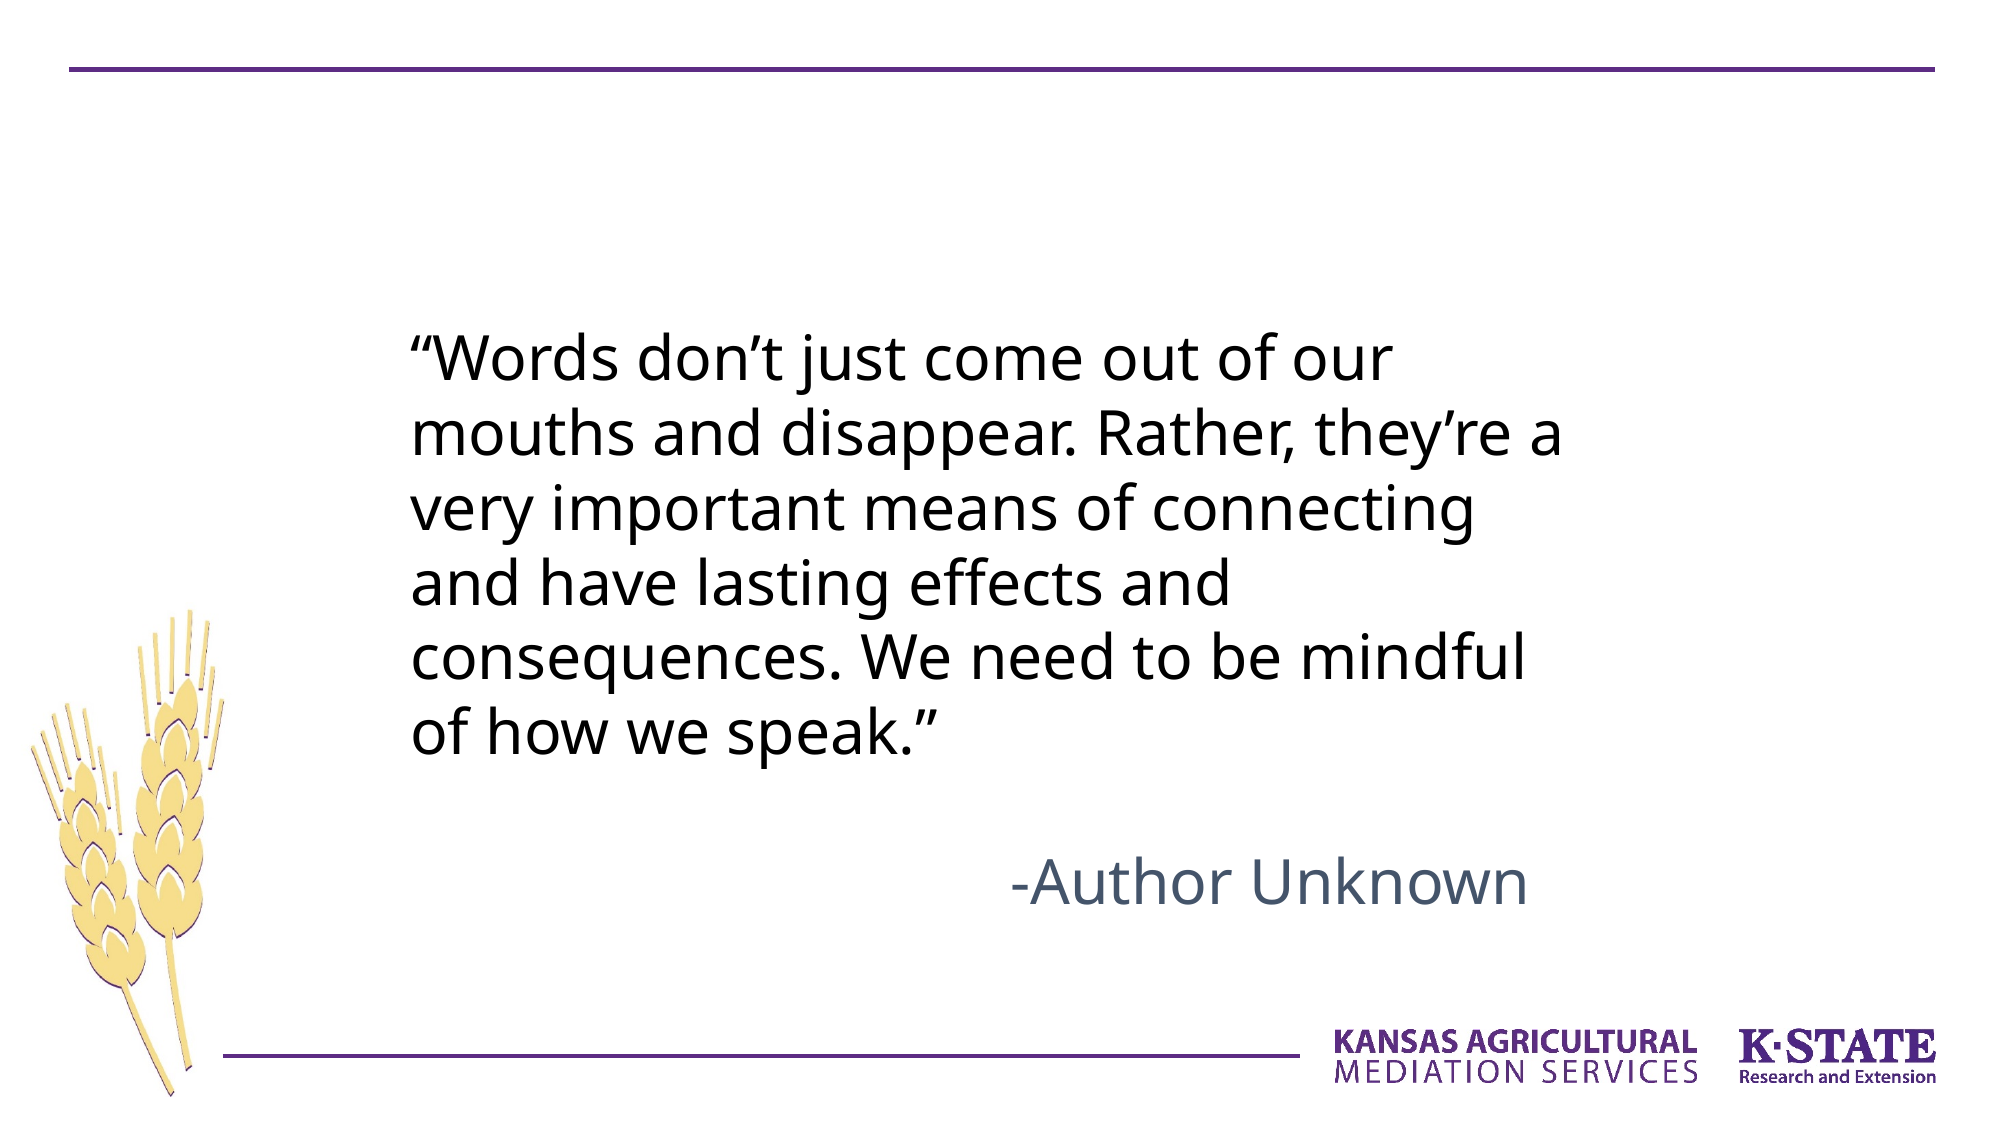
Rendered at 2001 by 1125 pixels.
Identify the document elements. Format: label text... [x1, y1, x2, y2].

picture [1739, 1028, 1936, 1083]
picture [21, 602, 236, 1097]
picture [1335, 1029, 1697, 1083]
text_box “Words don’t just come out of our mouths and disappear. Rather, they’re a very important means of connecting and have lasting effects and consequences. We need to be mindful of how we speak.” -Author Unknown [395, 310, 1609, 925]
